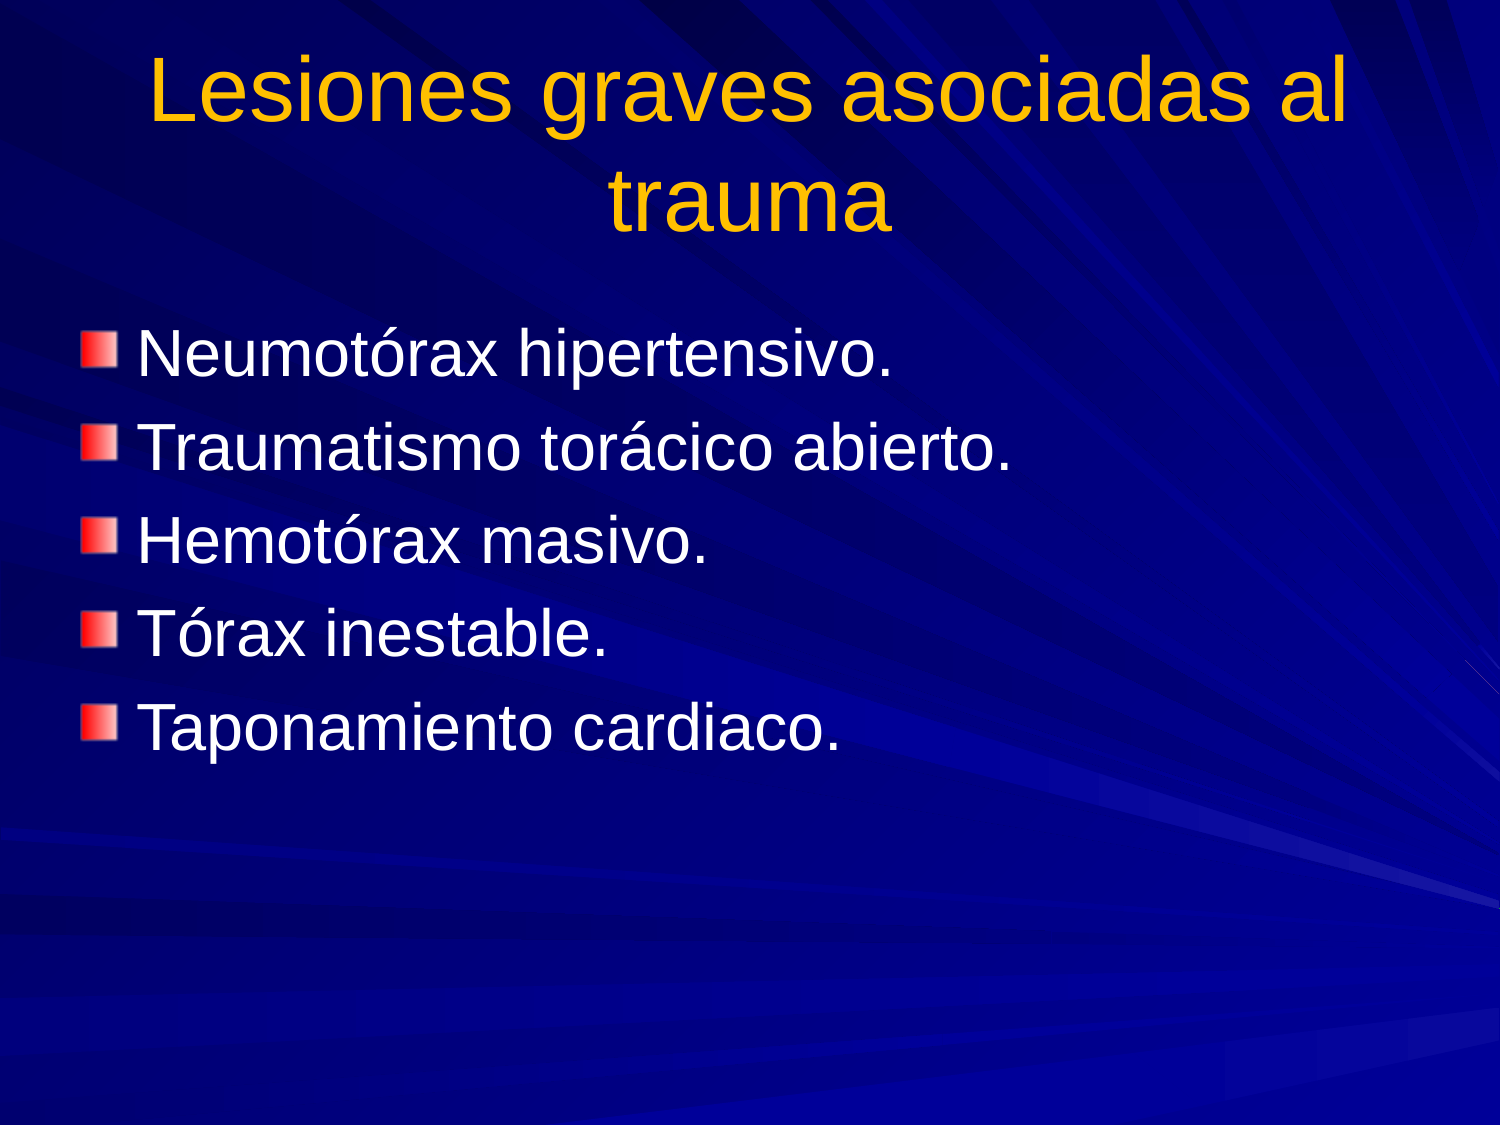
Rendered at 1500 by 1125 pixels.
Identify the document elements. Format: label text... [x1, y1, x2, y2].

list Neumotórax hipertensivo. Traumatismo torácico abierto. Hemotórax masivo. Tórax inestable. Taponamiento cardiaco. [64, 302, 1415, 1046]
picture [79, 329, 122, 372]
picture [79, 609, 122, 652]
title Lesiones graves asociadas al trauma [75, 45, 1425, 234]
picture [79, 702, 122, 745]
picture [79, 422, 122, 465]
picture [79, 515, 122, 558]
